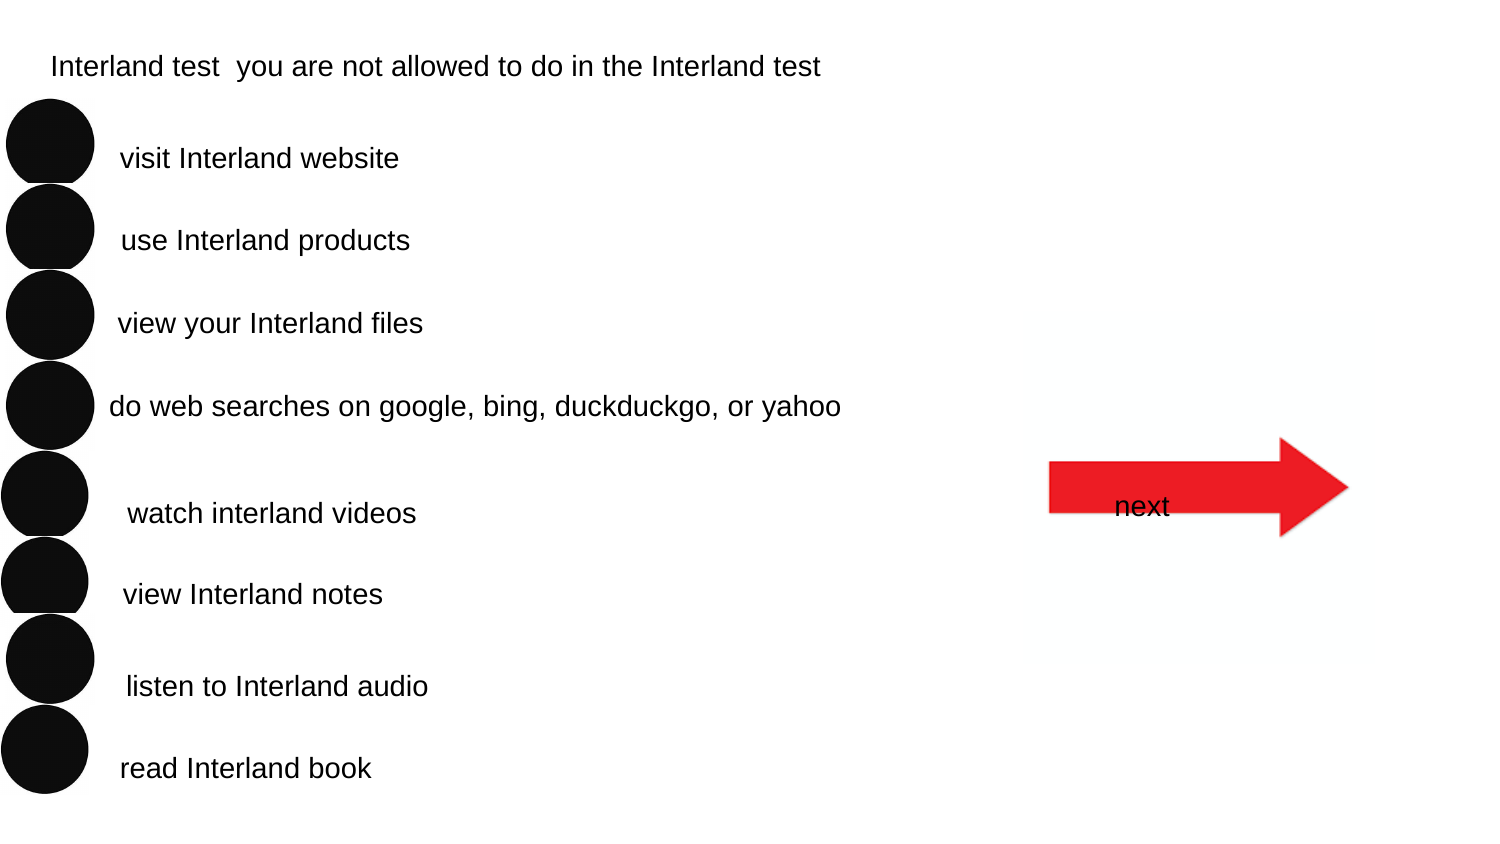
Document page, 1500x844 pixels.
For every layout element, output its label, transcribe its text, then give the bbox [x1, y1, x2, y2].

text_box listen to Interland audio [111, 652, 537, 699]
text_box Interland test you are not allowed to do in the Interland test [35, 32, 1443, 86]
text_box view Interland notes [107, 560, 581, 600]
picture [1022, 311, 1375, 664]
text_box visit Interland website [104, 124, 1212, 206]
text_box view your Interland files [102, 289, 488, 354]
text_box do web searches on google, bing, duckduckgo, or yahoo [99, 372, 912, 426]
text_box watch interland videos [112, 479, 872, 525]
text_box use Interland products [105, 206, 436, 260]
picture [0, 98, 95, 795]
text_box read Interland book [104, 734, 708, 781]
